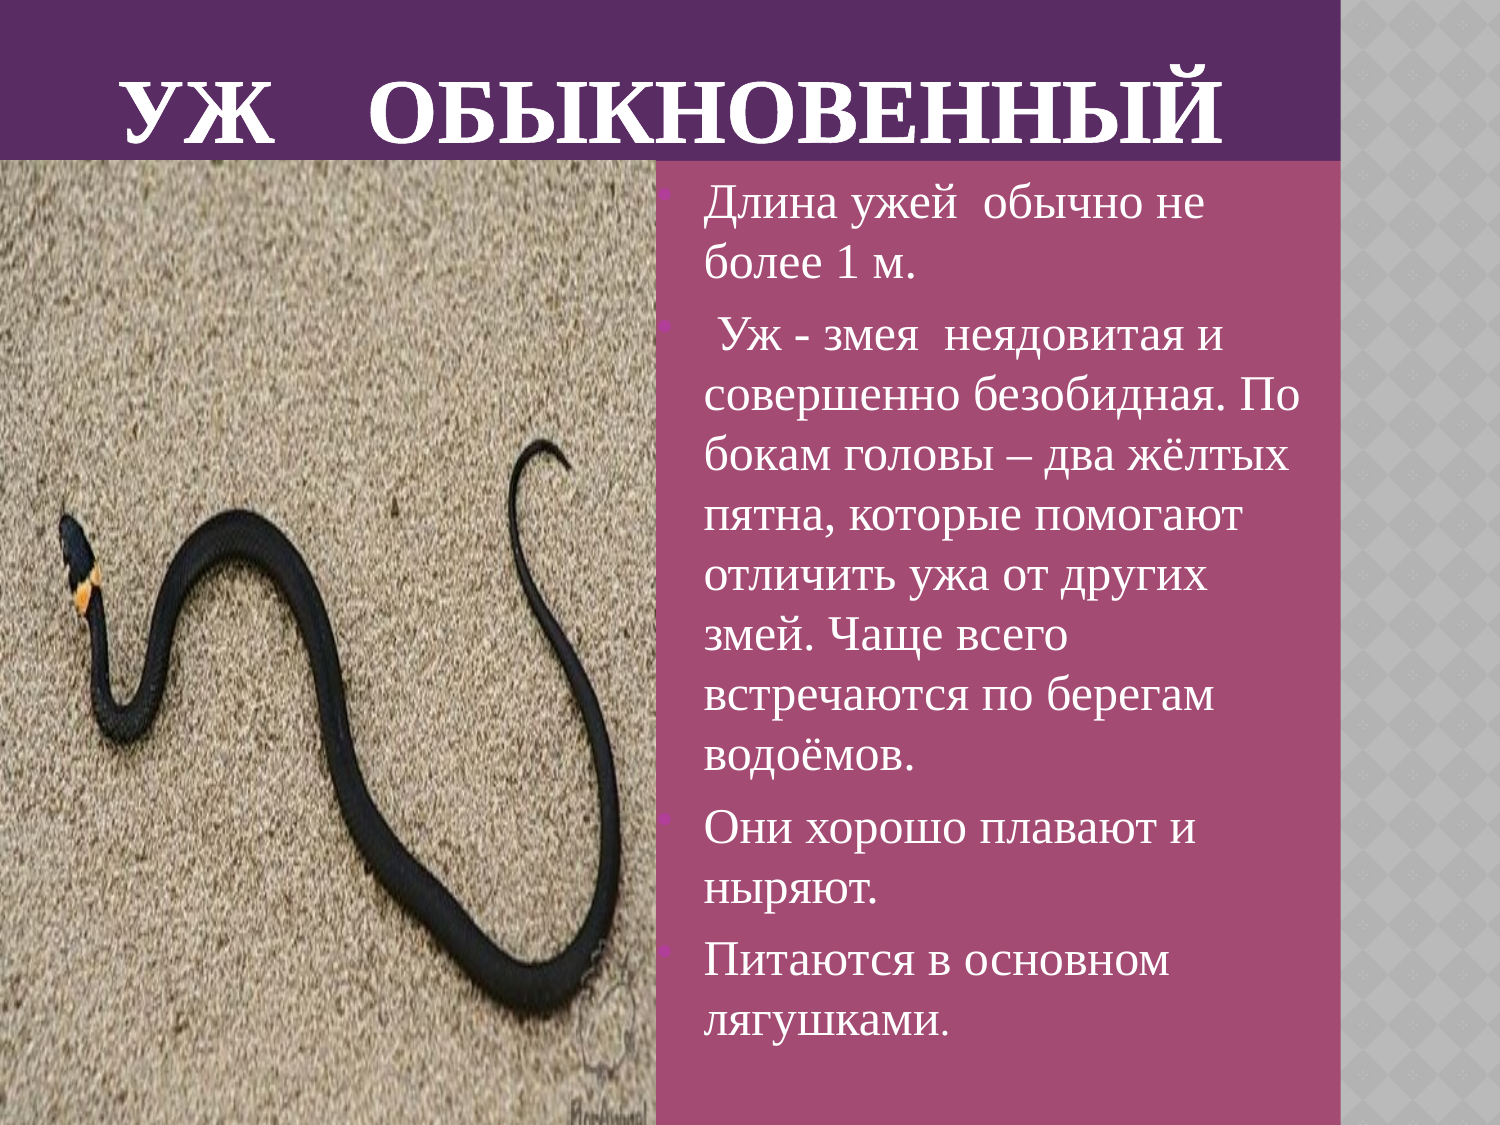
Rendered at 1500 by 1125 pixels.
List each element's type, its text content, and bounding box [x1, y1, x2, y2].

picture [0, 160, 656, 1125]
list Длина ужей обычно не более 1 м. Уж - змея неядовитая и совершенно безобидная. По бокам головы – два жёлтых пятна, которые помогают отличить ужа от других змей. Чаще всего встречаются по берегам водоёмов. Они хорошо плавают и ныряют. Питаются в основном лягушками. [658, 160, 1341, 1125]
title Уж ОБЫКНОВЕННЫЙ [0, 0, 1341, 160]
